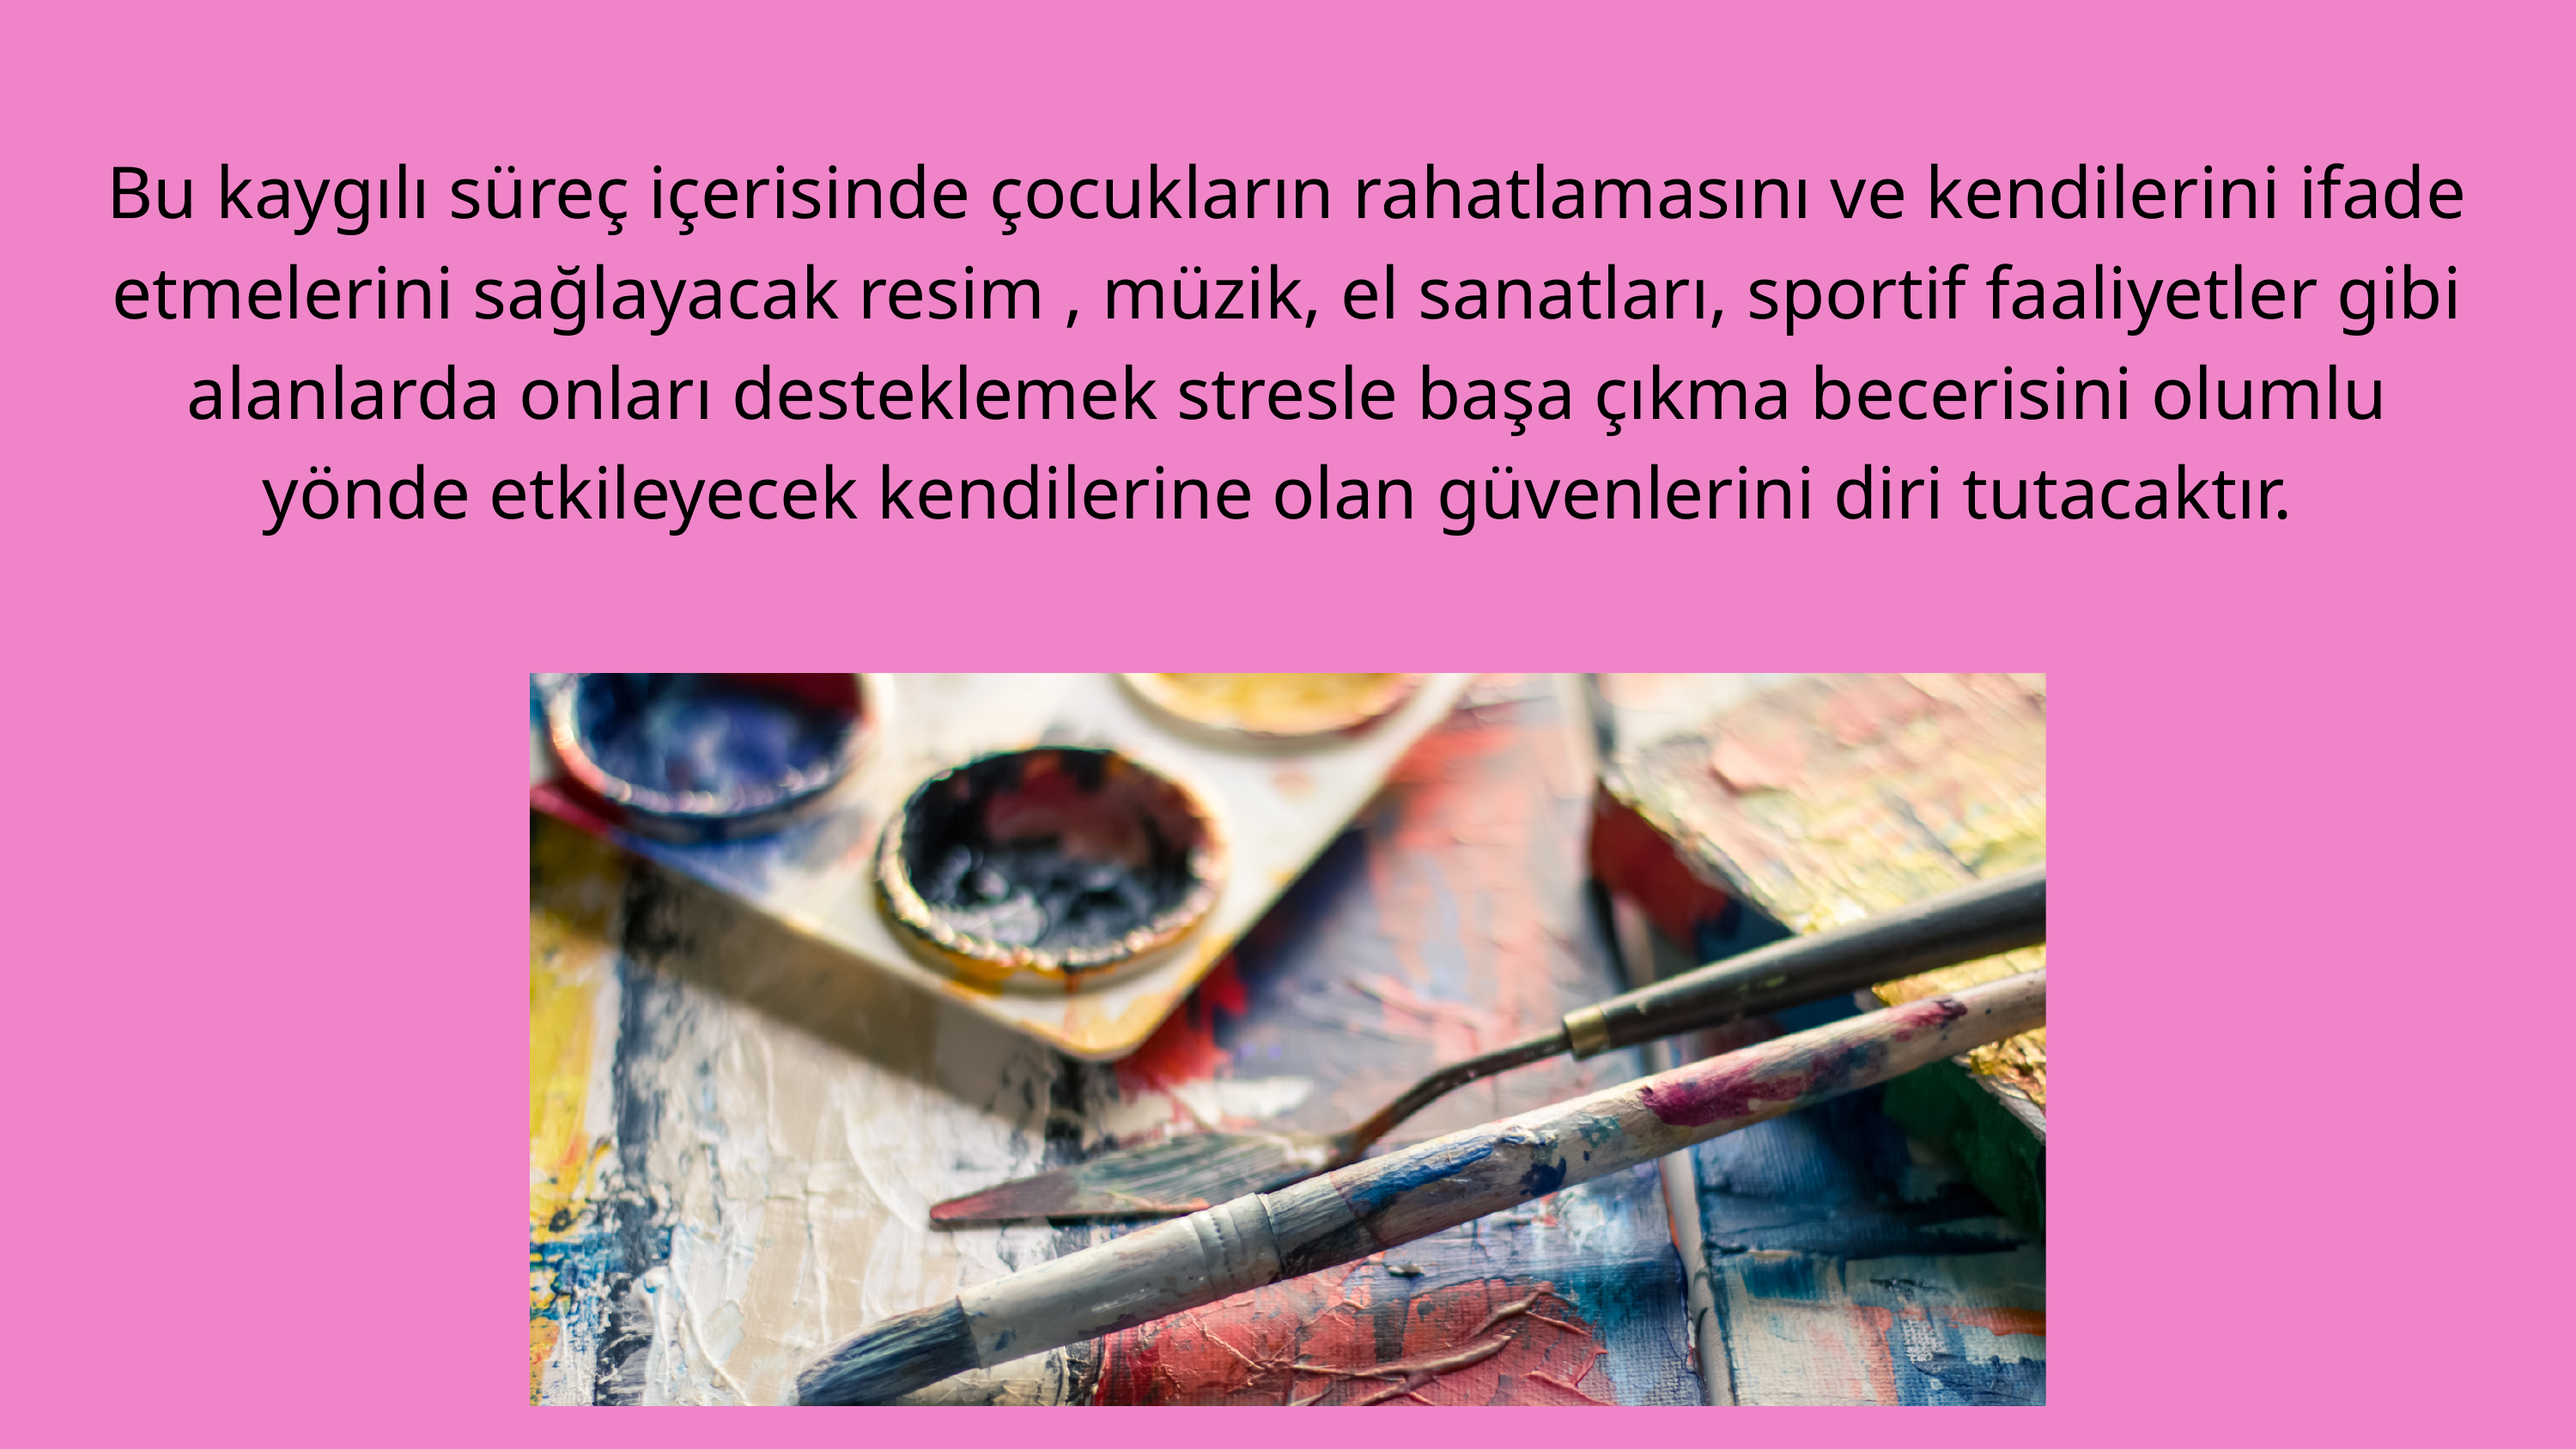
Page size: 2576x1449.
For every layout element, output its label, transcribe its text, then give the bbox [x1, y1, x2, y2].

picture [529, 673, 2046, 1406]
text_box Bu kaygılı süreç içerisinde çocukların rahatlamasını ve kendilerini ifade etmelerini sağlayacak resim , müzik, el sanatları, sportif faaliyetler gibi alanlarda onları desteklemek stresle başa çıkma becerisini olumlu yönde etkileyecek kendilerine olan güvenlerini diri tutacaktır. [77, 132, 2499, 534]
